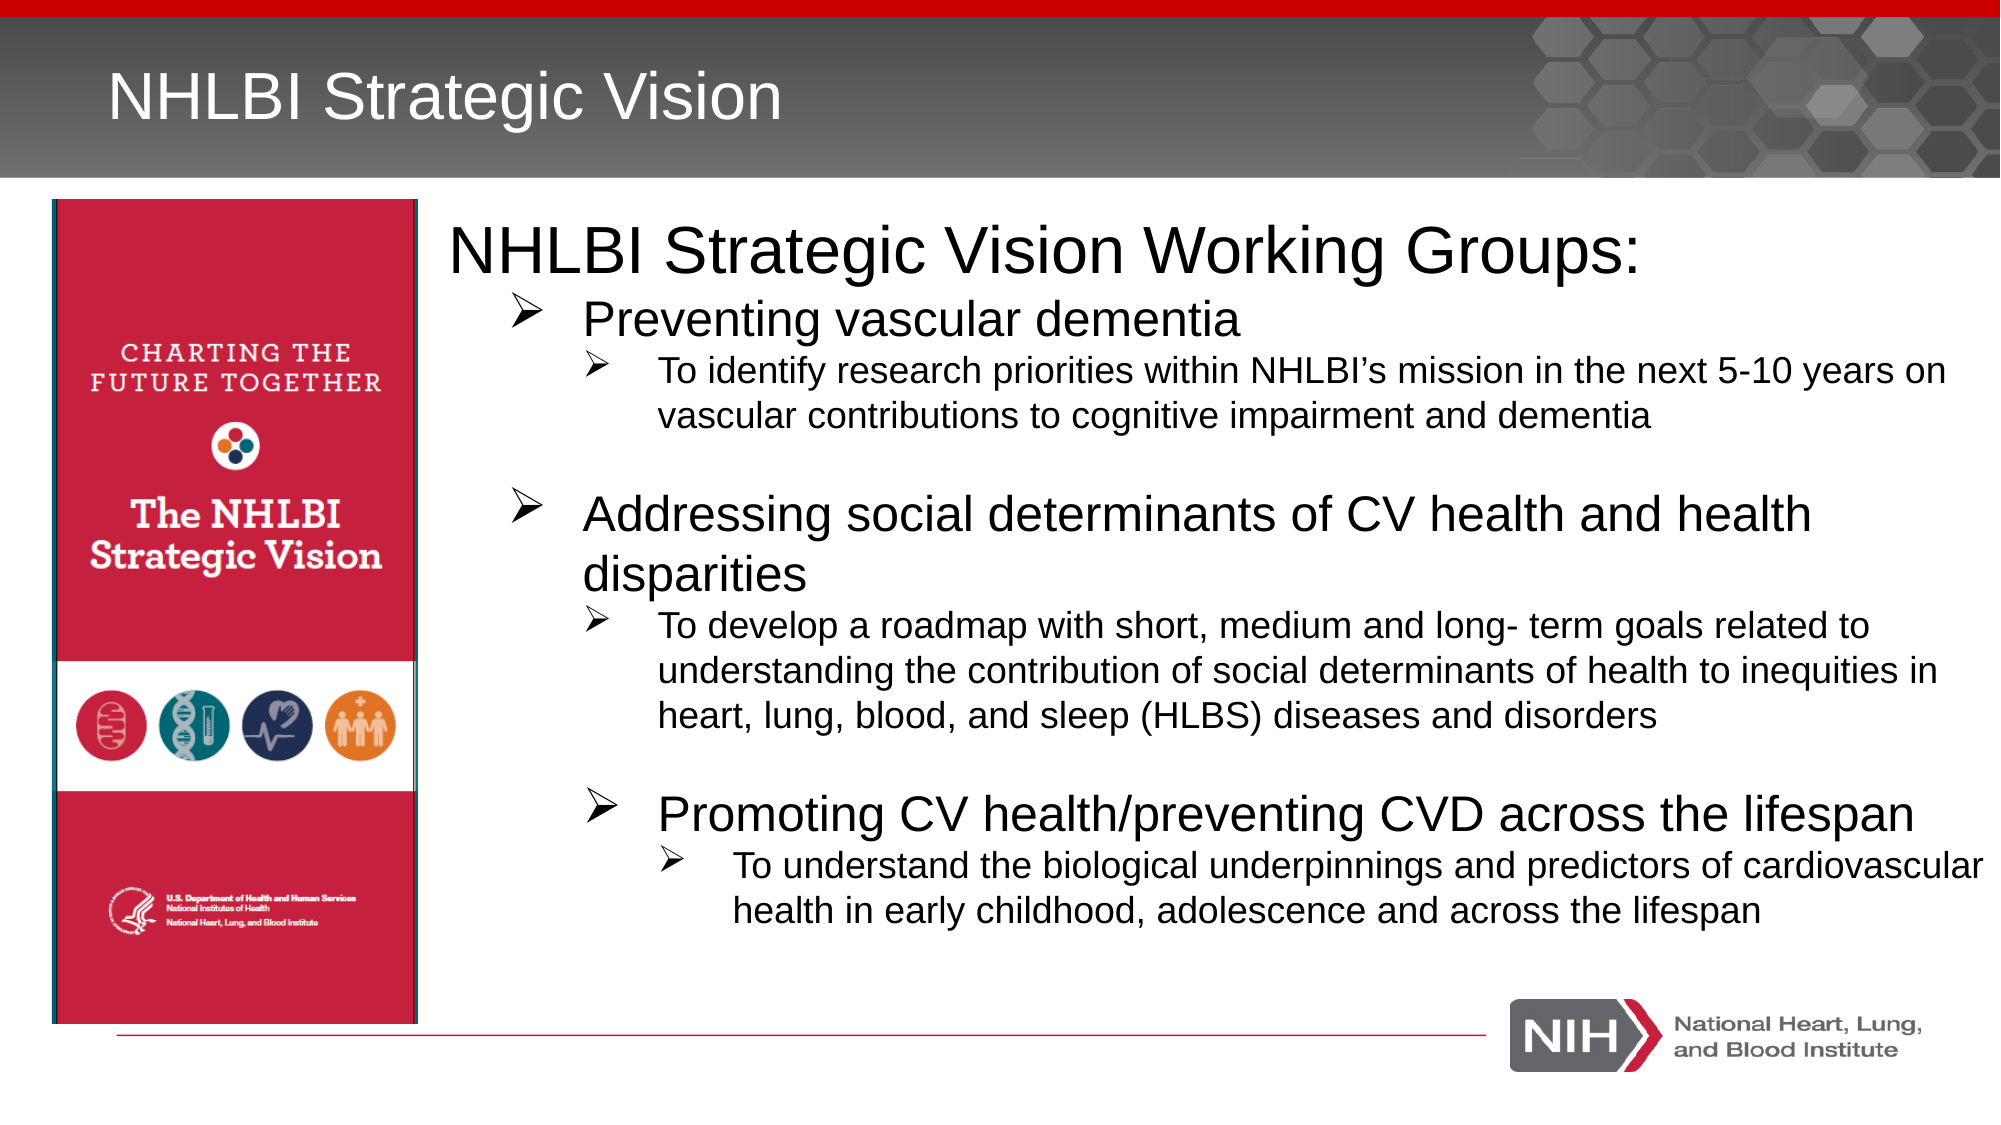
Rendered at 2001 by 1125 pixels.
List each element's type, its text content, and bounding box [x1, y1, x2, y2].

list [51, 198, 419, 1025]
text_box NHLBI Strategic Vision Working Groups: Preventing vascular dementia To identify research priorities within NHLBI’s mission in the next 5-10 years on vascular contributions to cognitive impairment and dementia Addressing social determinants of CV health and health disparities To develop a roadmap with short, medium and long- term goals related to understanding the contribution of social determinants of health to inequities in heart, lung, blood, and sleep (HLBS) diseases and disorders Promoting CV health/preventing CVD across the lifespan To understand the biological underpinnings and predictors of cardiovascular health in early childhood, adolescence and across the lifespan [417, 199, 2000, 1069]
title NHLBI Strategic Vision [91, 23, 1907, 163]
picture [0, 18, 2000, 178]
